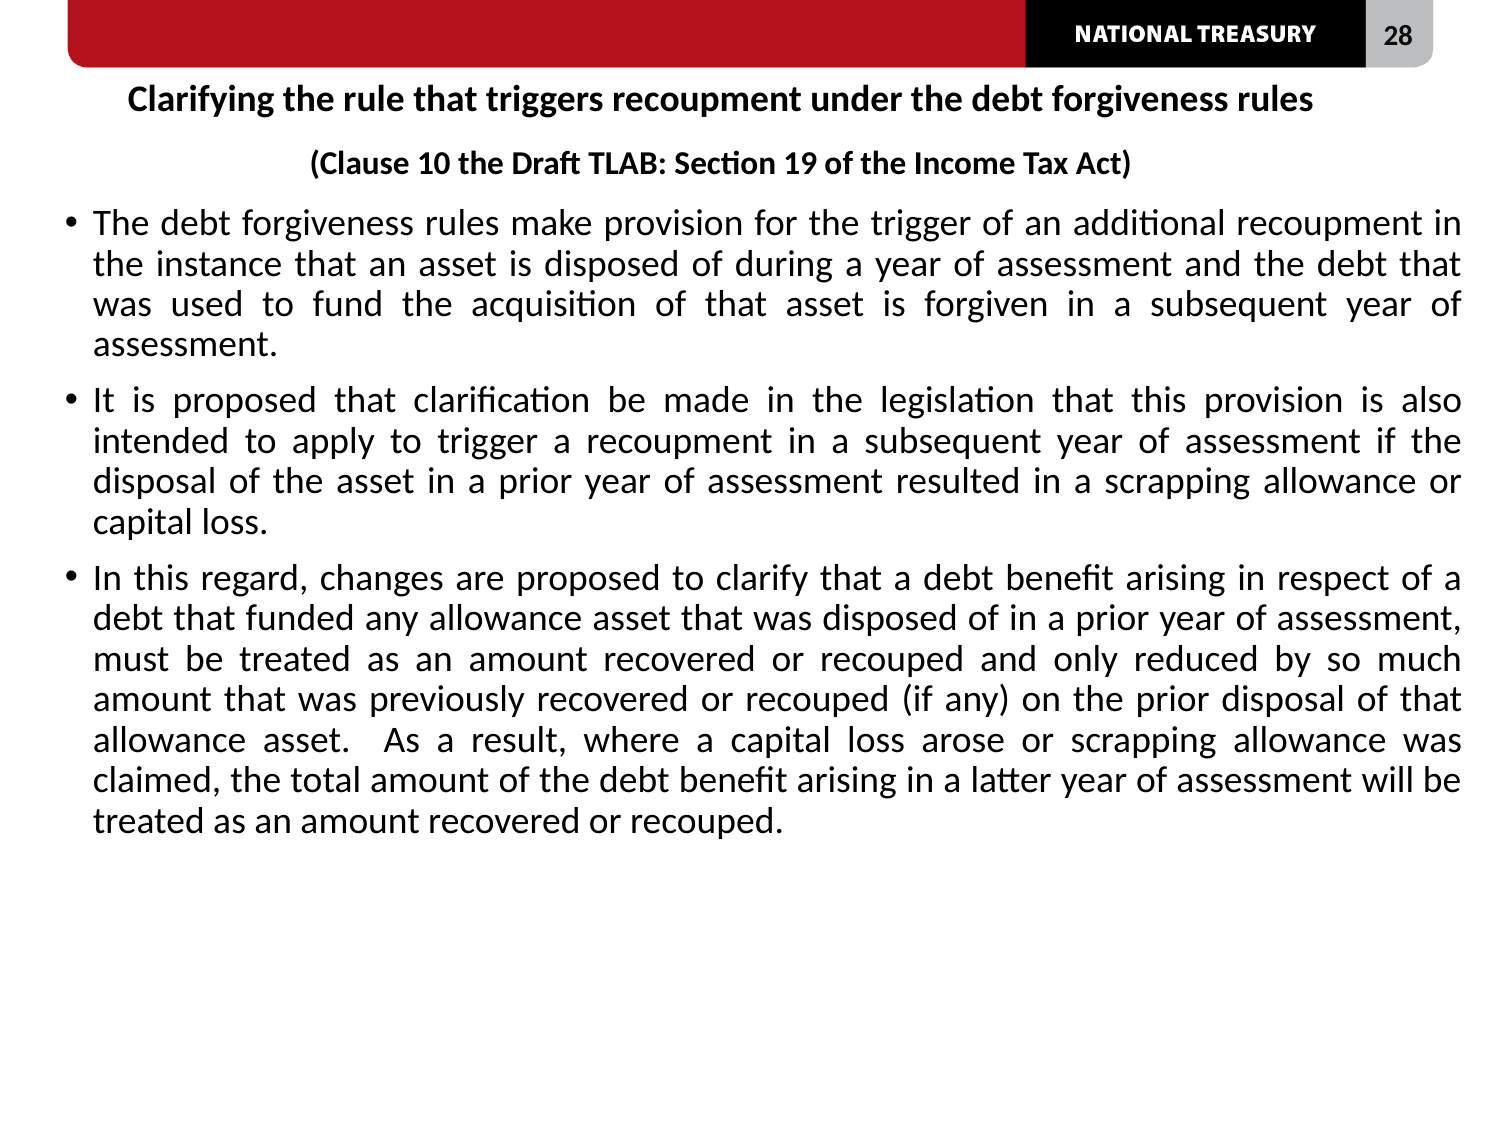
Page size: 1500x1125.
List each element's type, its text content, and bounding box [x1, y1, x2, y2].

picture [0, 0, 1500, 1125]
title Clarifying the rule that triggers recoupment under the debt forgiveness rules (Clause 10 the Draft TLAB: Section 19 of the Income Tax Act) [21, 42, 1422, 196]
list The debt forgiveness rules make provision for the trigger of an additional recoupment in the instance that an asset is disposed of during a year of assessment and the debt that was used to fund the acquisition of that asset is forgiven in a subsequent year of assessment. It is proposed that clarification be made in the legislation that this provision is also intended to apply to trigger a recoupment in a subsequent year of assessment if the disposal of the asset in a prior year of assessment resulted in a scrapping allowance or capital loss. In this regard, changes are proposed to clarify that a debt benefit arising in respect of a debt that funded any allowance asset that was disposed of in a prior year of assessment, must be treated as an amount recovered or recouped and only reduced by so much amount that was previously recovered or recouped (if any) on the prior disposal of that allowance asset. As a result, where a capital loss arose or scrapping allowance was claimed, the total amount of the debt benefit arising in a latter year of assessment will be treated as an amount recovered or recouped. [49, 195, 1479, 1125]
